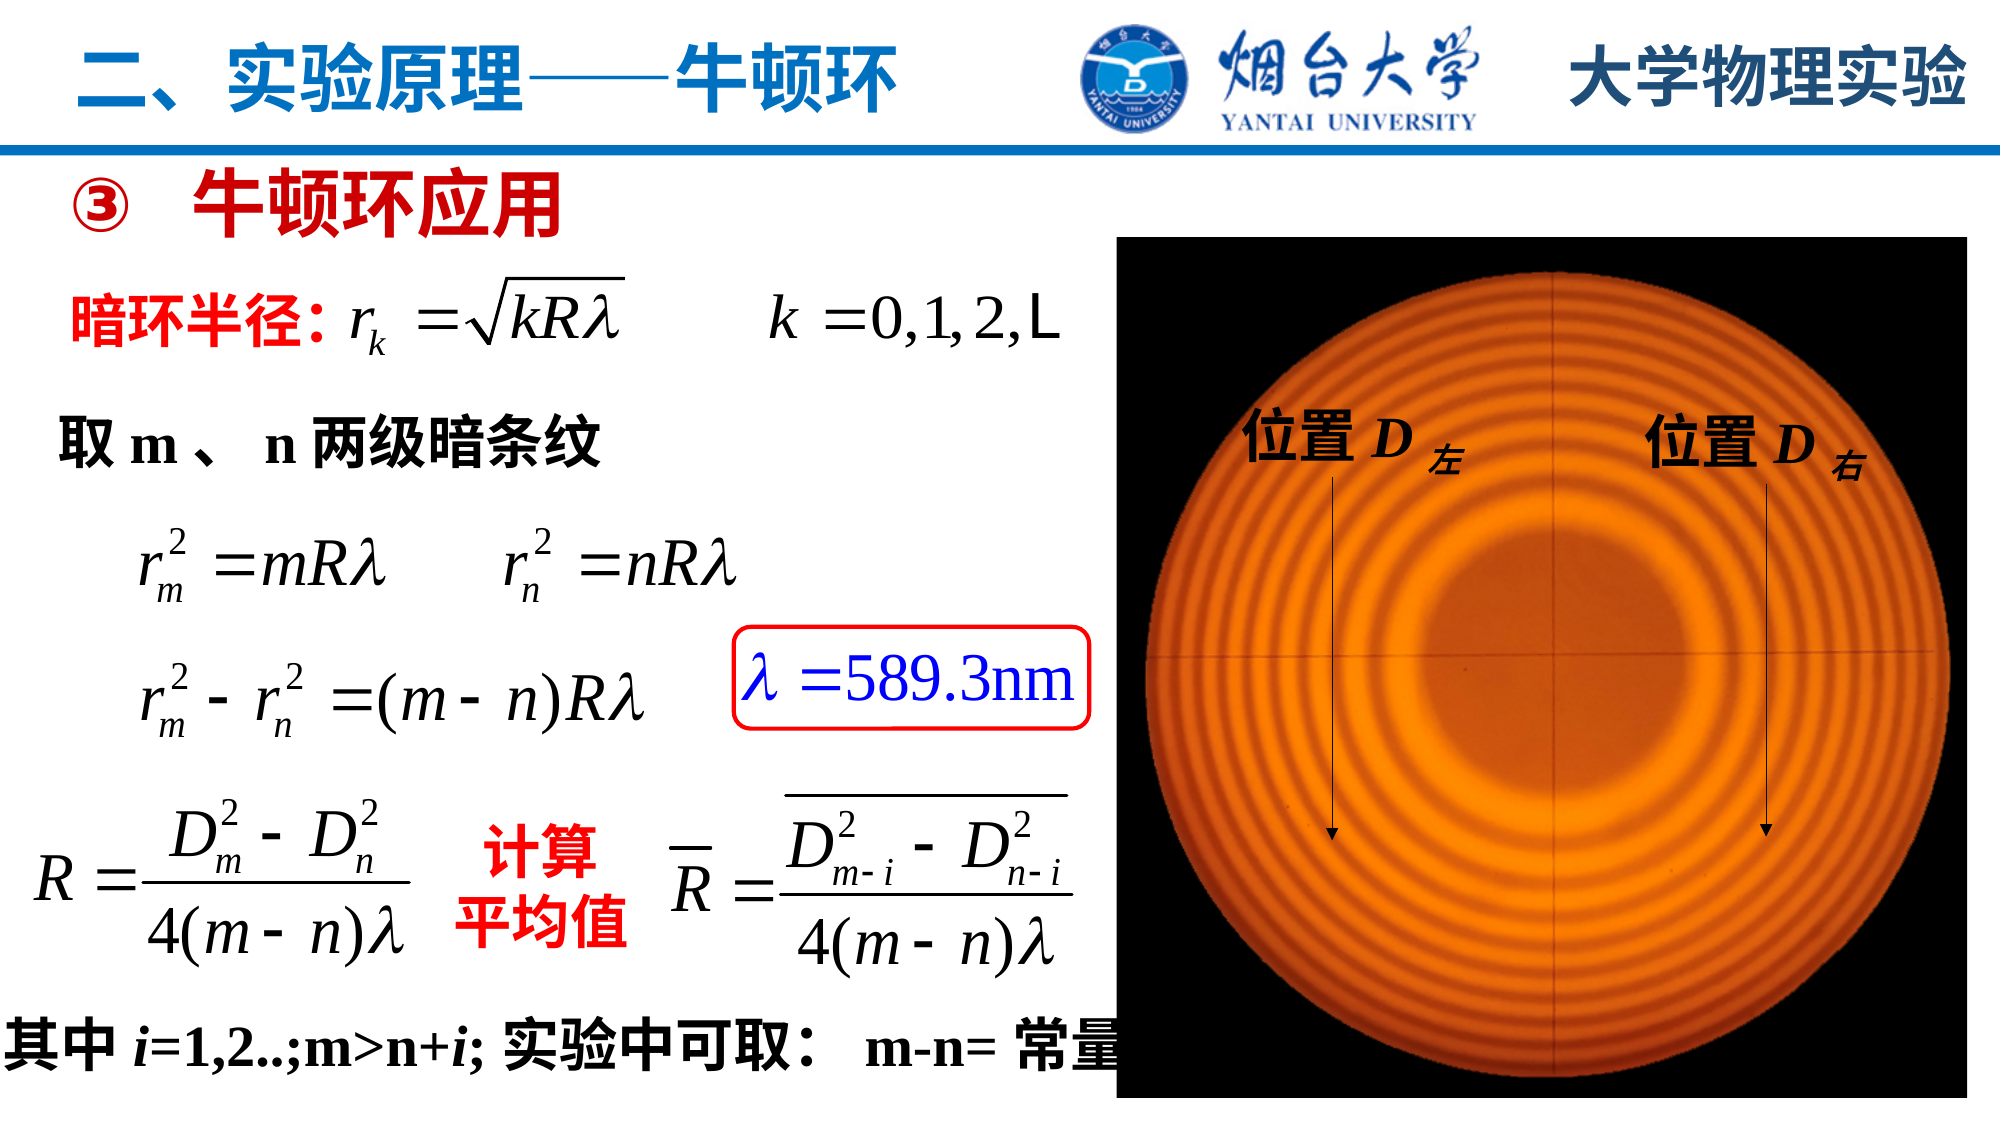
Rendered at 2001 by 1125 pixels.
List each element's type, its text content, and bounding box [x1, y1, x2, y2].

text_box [492, 511, 750, 620]
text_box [659, 780, 1088, 992]
text_box 计算 平均值 [438, 807, 644, 963]
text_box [127, 511, 402, 620]
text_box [730, 637, 1088, 718]
text_box 二、实验原理——牛顿环 [59, 24, 921, 130]
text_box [54, 265, 1098, 399]
text_box 大学物理实验 [1492, 27, 2000, 123]
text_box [21, 780, 423, 980]
text_box [734, 625, 1091, 730]
text_box 牛顿环应用 [54, 159, 1055, 256]
text_box 其中i=1,2..;m>n+i;实验中可取：m-n=常量。 [0, 1000, 1116, 1085]
text_box 取m、n两级暗条纹 [42, 398, 617, 483]
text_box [1116, 237, 1968, 1098]
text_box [129, 646, 656, 755]
picture [1054, 0, 1492, 151]
